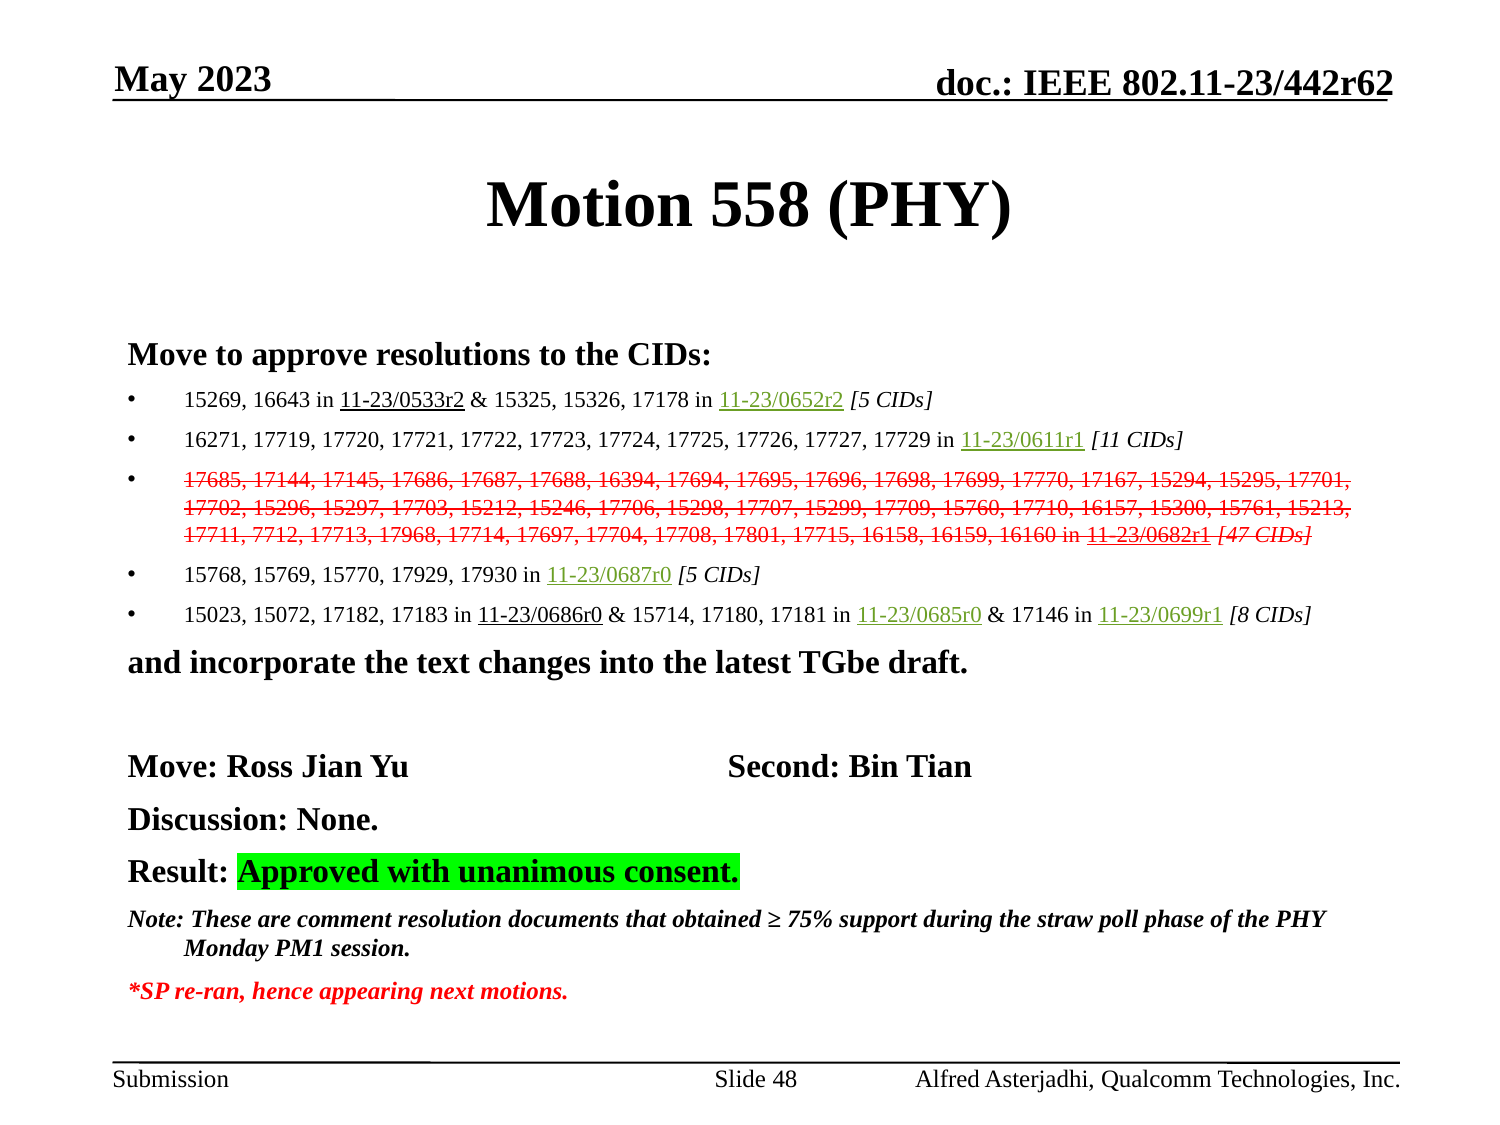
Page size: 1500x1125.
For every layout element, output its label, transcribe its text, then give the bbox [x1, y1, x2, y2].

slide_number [114, 54, 423, 100]
slide_number Slide 48 [712, 1061, 800, 1123]
list Move to approve resolutions to the CIDs: 15269, 16643 in 11-23/0533r2 & 15325, 15326, 17178 in 11-23/0652r2 [5 CIDs] 16271, 17719, 17720, 17721, 17722, 17723, 17724, 17725, 17726, 17727, 17729 in 11-23/0611r1 [11 CIDs] 17685, 17144, 17145, 17686, 17687, 17688, 16394, 17694, 17695, 17696, 17698, 17699, 17770, 17167, 15294, 15295, 17701, 17702, 15296, 15297, 17703, 15212, 15246, 17706, 15298, 17707, 15299, 17709, 15760, 17710, 16157, 15300, 15761, 15213, 17711, 7712, 17713, 17968, 17714, 17697, 17704, 17708, 17801, 17715, 16158, 16159, 16160 in 11-23/0682r1 [47 CIDs] 15768, 15769, 15770, 17929, 17930 in 11-23/0687r0 [5 CIDs] 15023, 15072, 17182, 17183 in 11-23/0686r0 & 15714, 17180, 17181 in 11-23/0685r0 & 17146 in 11-23/0699r1 [8 CIDs] and incorporate the text changes into the latest TGbe draft. Move: Ross Jian Yu Second: Bin Tian Discussion: None. Result: Approved with unanimous consent. Note: These are comment resolution documents that obtained ≥ 75% support during the straw poll phase of the PHY Monday PM1 session. *SP re-ran, hence appearing next motions. [112, 324, 1388, 1063]
footer Alfred Asterjadhi, Qualcomm Technologies, Inc. [878, 1061, 1402, 1093]
title Motion 558 (PHY) [112, 112, 1388, 288]
